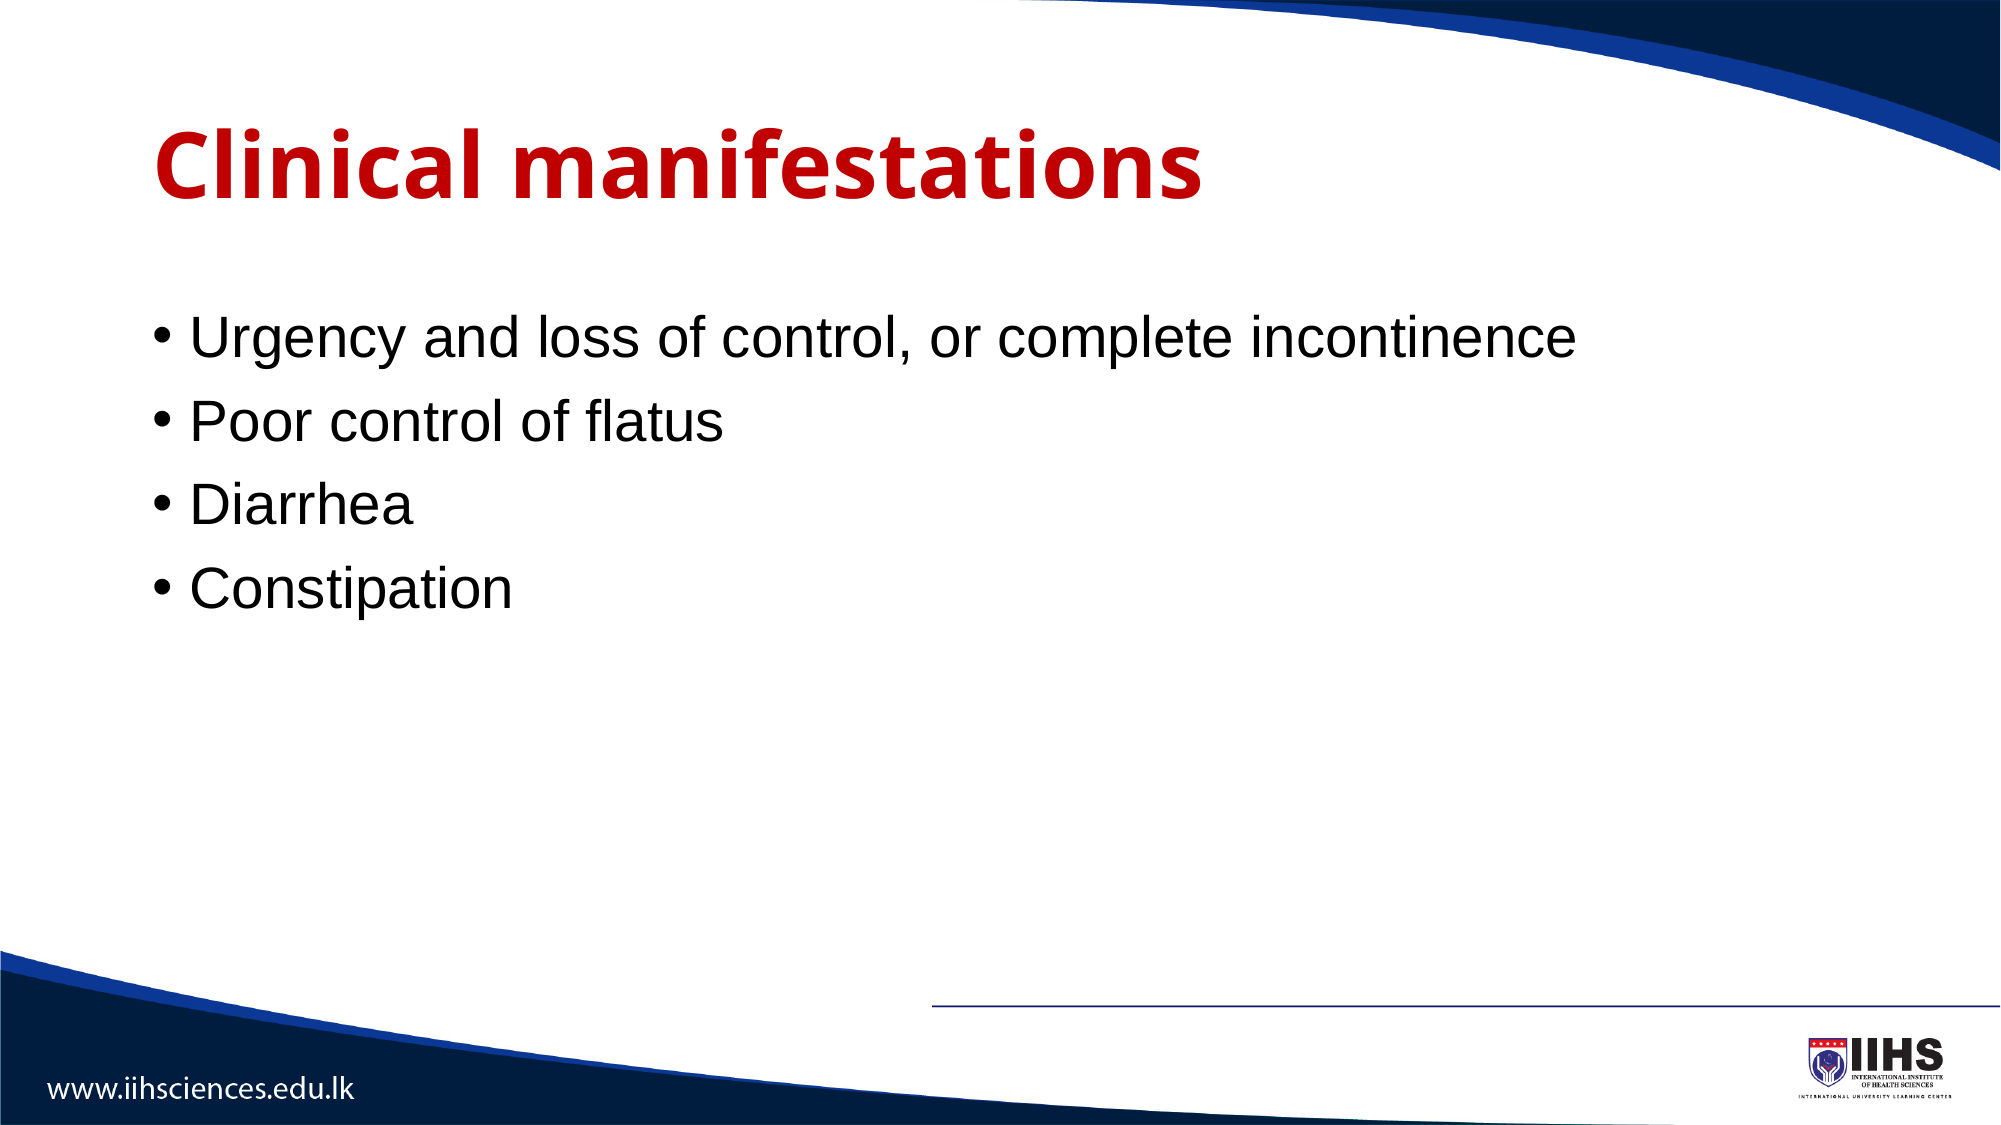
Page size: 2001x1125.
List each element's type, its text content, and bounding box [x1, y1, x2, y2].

title Clinical manifestations [137, 59, 1863, 278]
picture [0, 0, 2001, 1125]
list Urgency and loss of control, or complete incontinence Poor control of flatus Diarrhea Constipation [137, 299, 1863, 1014]
